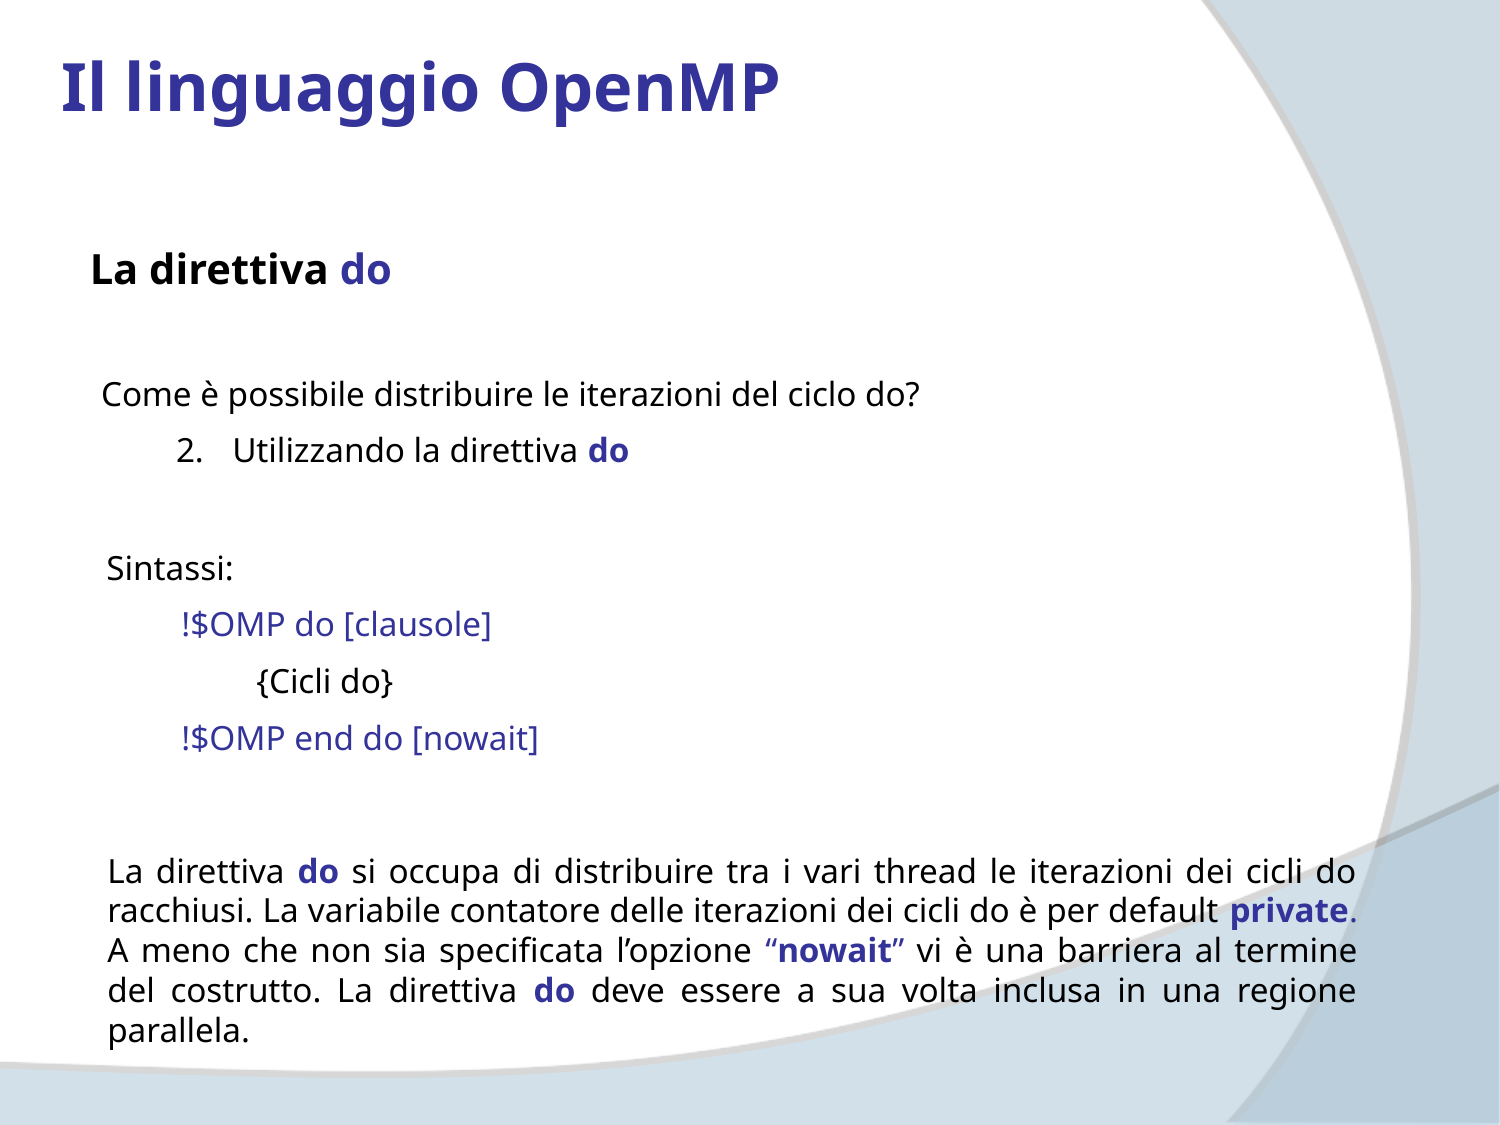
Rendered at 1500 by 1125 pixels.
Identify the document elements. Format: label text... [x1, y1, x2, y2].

text_box La direttiva do [75, 235, 1360, 300]
text_box Come è possibile distribuire le iterazioni del ciclo do? Utilizzando la direttiva do [86, 365, 1367, 477]
text_box Il linguaggio OpenMP [46, 37, 1238, 133]
text_box La direttiva do si occupa di distribuire tra i vari thread le iterazioni dei cicli do racchiusi. La variabile contatore delle iterazioni dei cicli do è per default private. A meno che non sia specificata l’opzione “nowait” vi è una barriera al termine del costrutto. La direttiva do deve essere a sua volta inclusa in una regione parallela. [92, 842, 1373, 1057]
text_box [0, 790, 1500, 1125]
text_box [1209, 0, 1500, 833]
text_box Sintassi: !$OMP do [clausole] {Cicli do} !$OMP end do [nowait] [91, 539, 842, 764]
